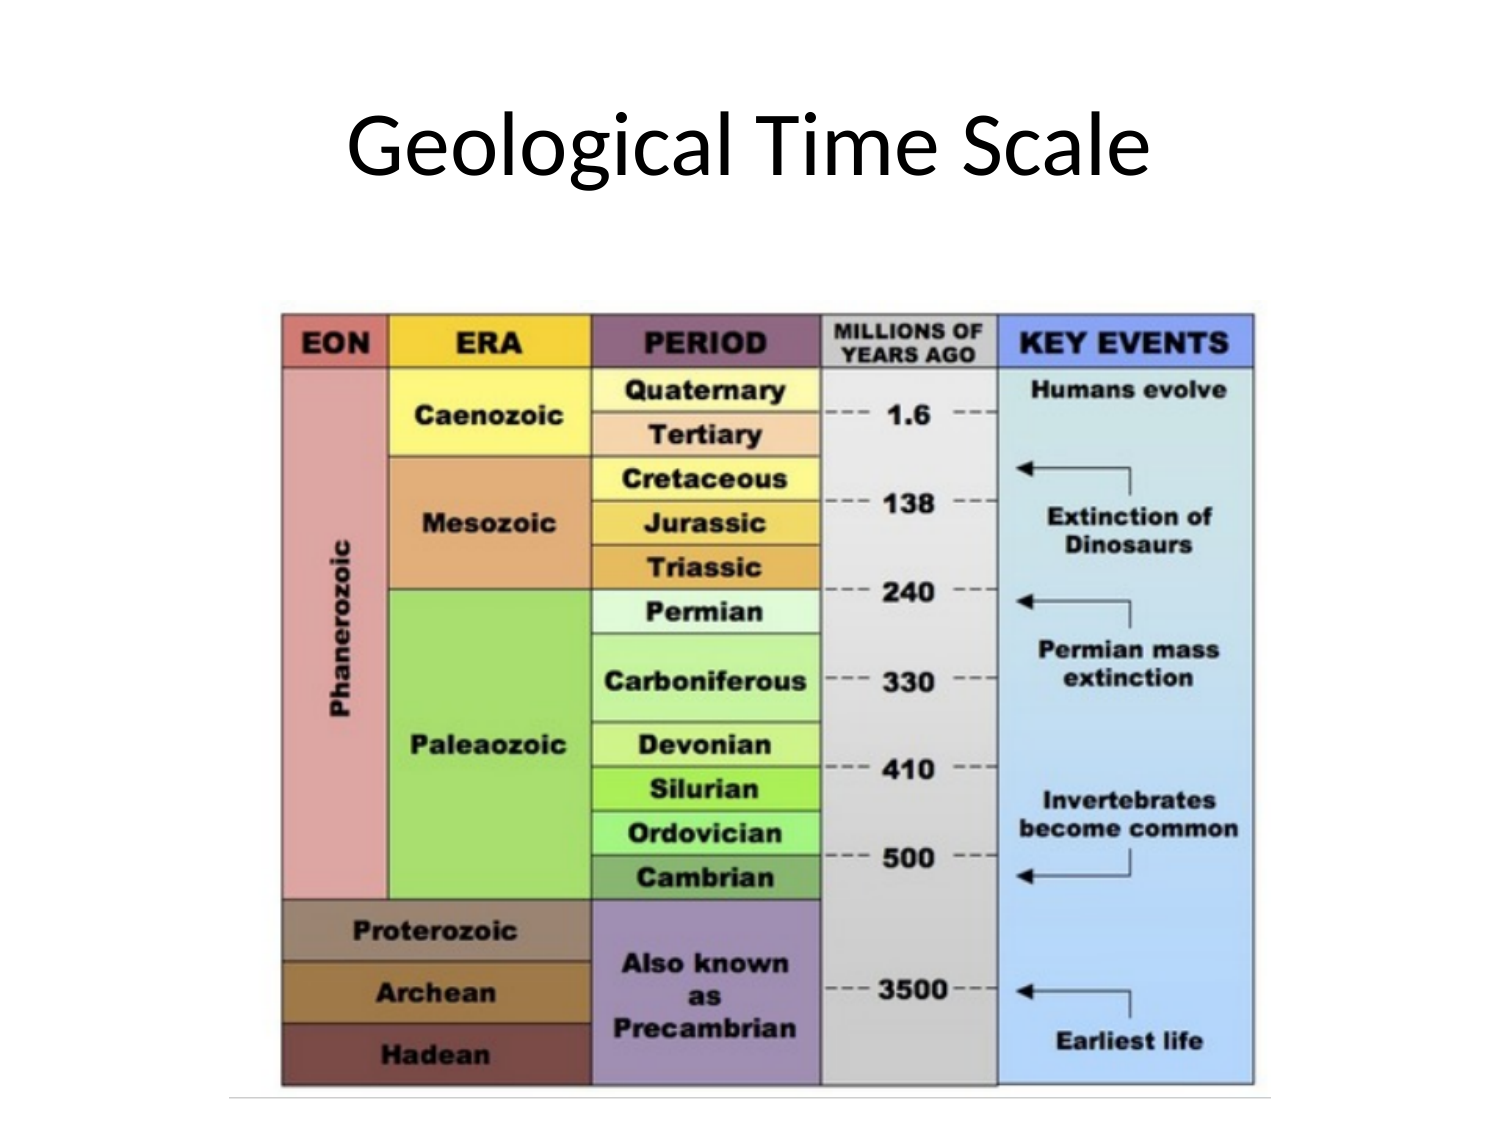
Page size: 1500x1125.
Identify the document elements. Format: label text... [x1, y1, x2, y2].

title Geological Time Scale [75, 45, 1425, 233]
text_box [228, 299, 1272, 1125]
